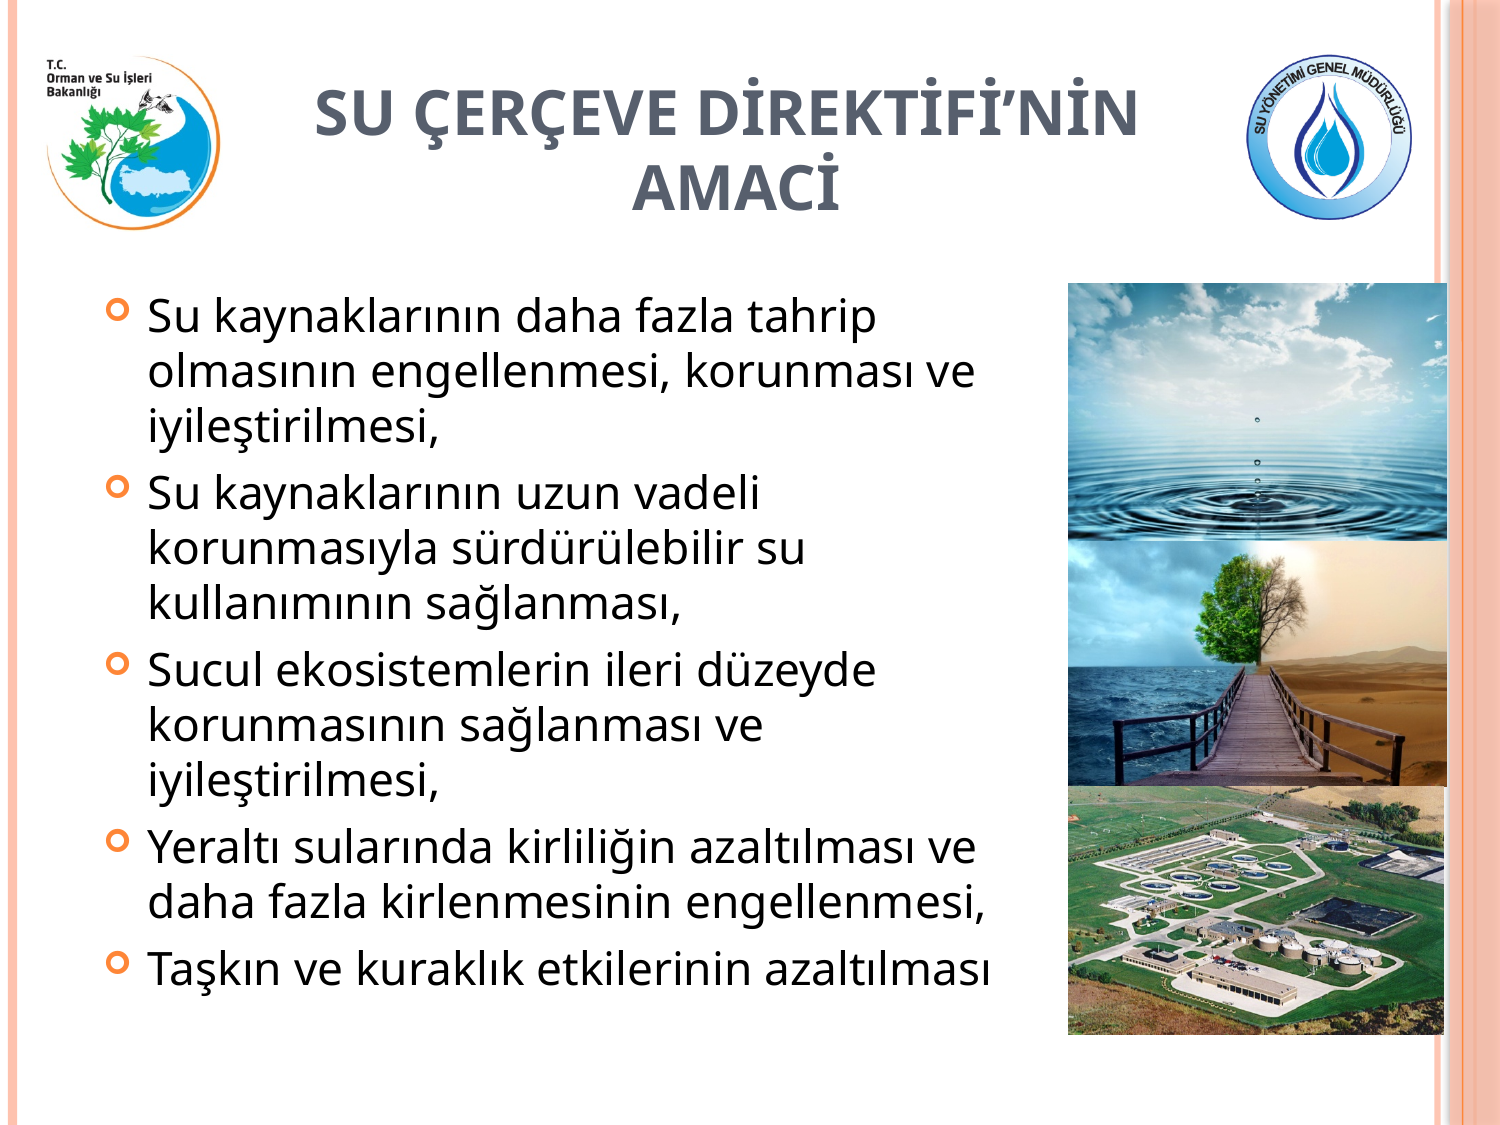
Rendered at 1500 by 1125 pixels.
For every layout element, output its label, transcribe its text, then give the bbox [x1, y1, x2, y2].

list Su kaynaklarının daha fazla tahrip olmasının engellenmesi, korunması ve iyileştirilmesi, Su kaynaklarının uzun vadeli korunmasıyla sürdürülebilir su kullanımının sağlanması, Sucul ekosistemlerin ileri düzeyde korunmasının sağlanması ve iyileştirilmesi, Yeraltı sularında kirliliğin azaltılması ve daha fazla kirlenmesinin engellenmesi, Taşkın ve kuraklık etkilerinin azaltılması [88, 278, 1012, 1079]
picture [41, 54, 123, 232]
title Su Çerçeve Direktifi’nin Amaci [123, 54, 1349, 243]
picture [1068, 282, 1448, 1036]
picture [1349, 54, 1412, 220]
